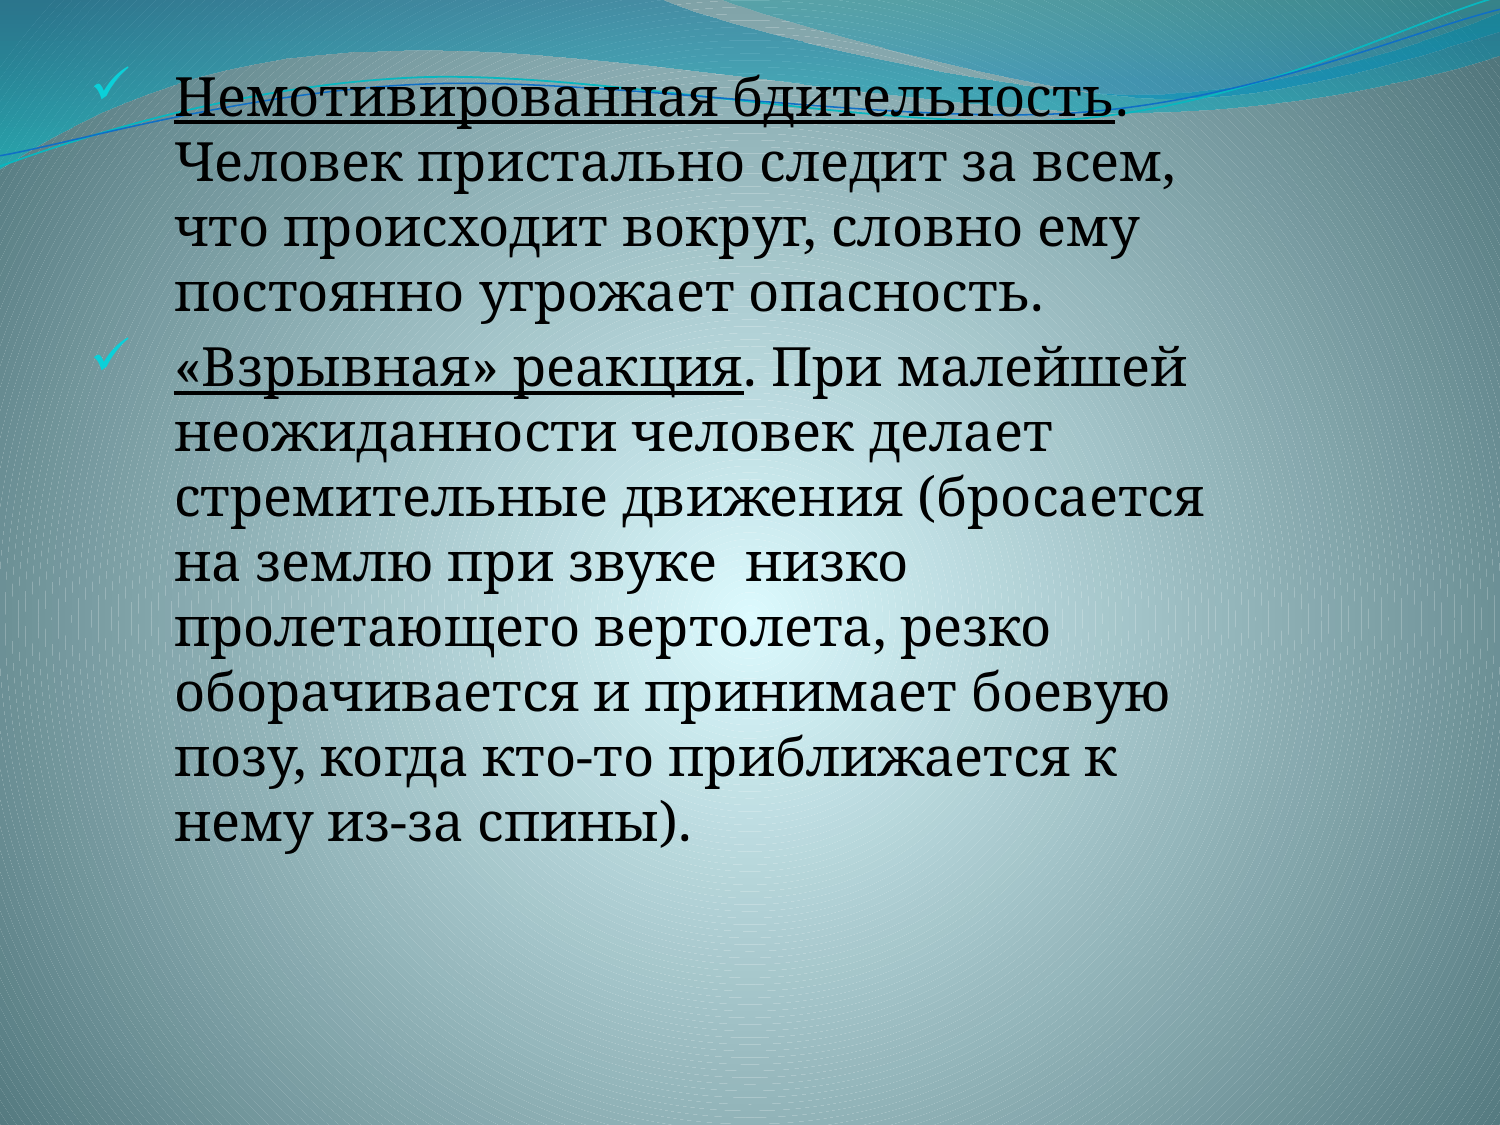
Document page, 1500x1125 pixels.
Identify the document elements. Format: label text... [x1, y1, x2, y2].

list Немотивированная бдительность. Человек пристально следит за всем, что происходит вокруг, словно ему постоянно угрожает опасность. «Взрывная» реакция. При малейшей неожиданности человек делает стремительные движения (бросается на землю при звуке низко пролетающего вертолета, резко оборачивается и принимает боевую позу, когда кто-то приближается к нему из-за спины). [75, 54, 1263, 1059]
